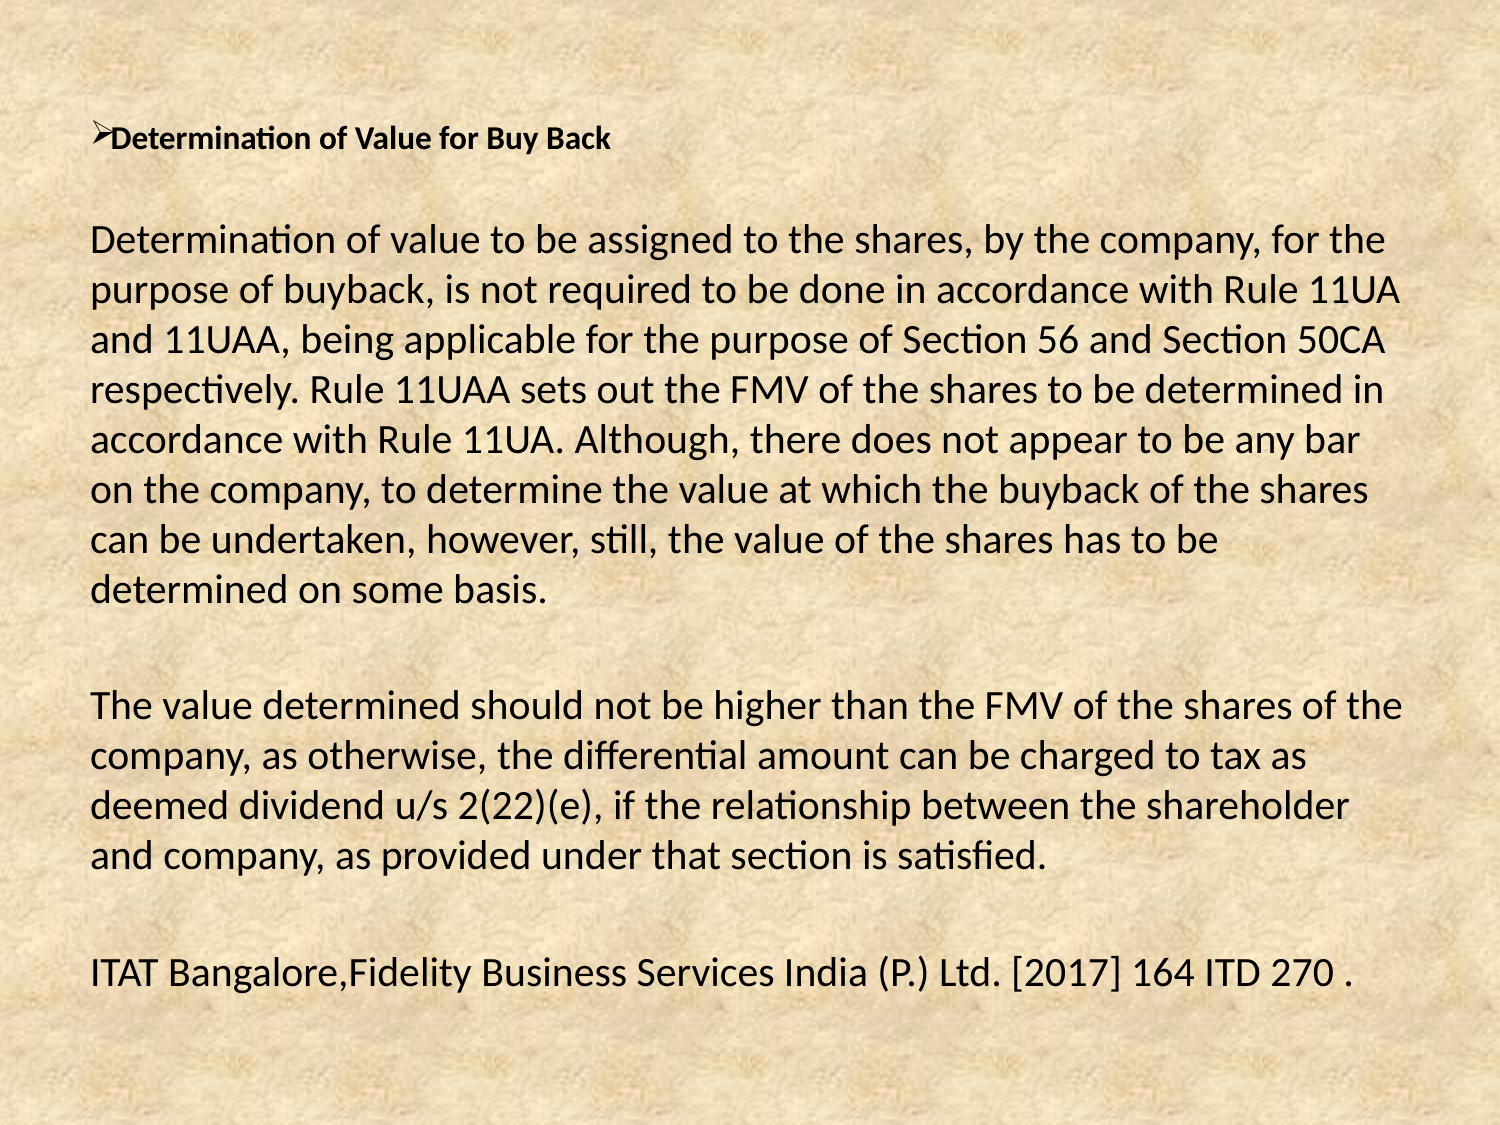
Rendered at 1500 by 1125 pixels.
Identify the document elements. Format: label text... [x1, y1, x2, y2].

list Determination of Value for Buy Back Determination of value to be assigned to the shares, by the company, for the purpose of buyback, is not required to be done in accordance with Rule 11UA and 11UAA, being applicable for the purpose of Section 56 and Section 50CA respectively. Rule 11UAA sets out the FMV of the shares to be determined in accordance with Rule 11UA. Although, there does not appear to be any bar on the company, to determine the value at which the buyback of the shares can be undertaken, however, still, the value of the shares has to be determined on some basis. The value determined should not be higher than the FMV of the shares of the company, as otherwise, the differential amount can be charged to tax as deemed dividend u/s 2(22)(e), if the relationship between the shareholder and company, as provided under that section is satisfied. ITAT Bangalore,Fidelity Business Services India (P.) Ltd. [2017] 164 ITD 270 . [75, 62, 1425, 1063]
picture [0, 0, 1500, 1125]
